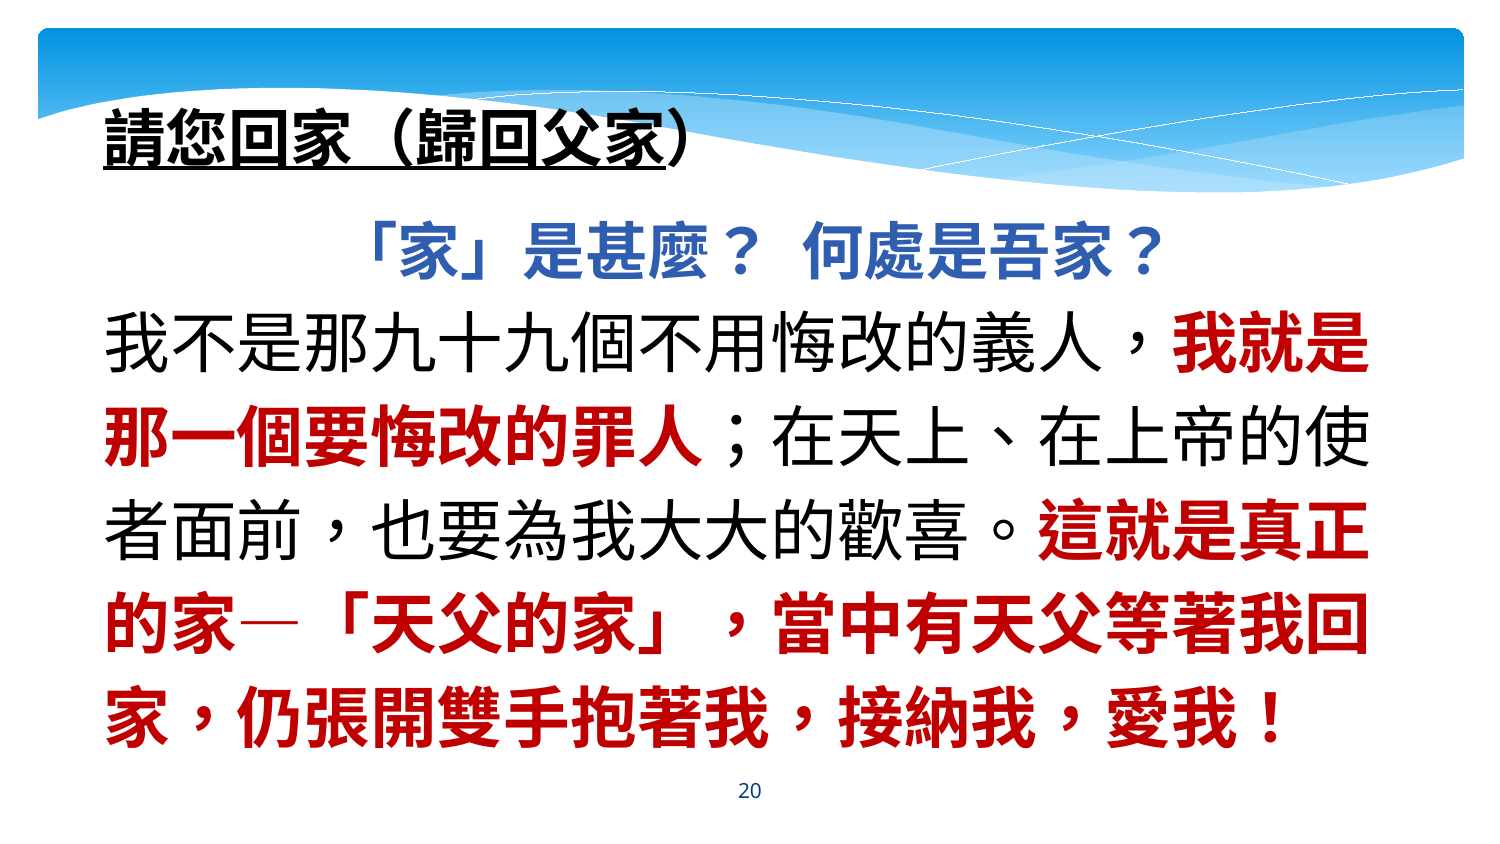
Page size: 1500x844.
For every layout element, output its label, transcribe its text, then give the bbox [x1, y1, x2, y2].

slide_number 20 [654, 768, 846, 814]
text_box 請您回家（歸回父家） [88, 91, 1176, 181]
text_box 「家」是甚麼？ 何處是吾家？ 我不是那九十九個不用悔改的義人，我就是那一個要悔改的罪人；在天上、在上帝的使者面前，也要為我大大的歡喜。這就是真正的家—「天父的家」，當中有天父等著我回家，仍張開雙手抱著我，接納我，愛我！ [88, 185, 1424, 764]
